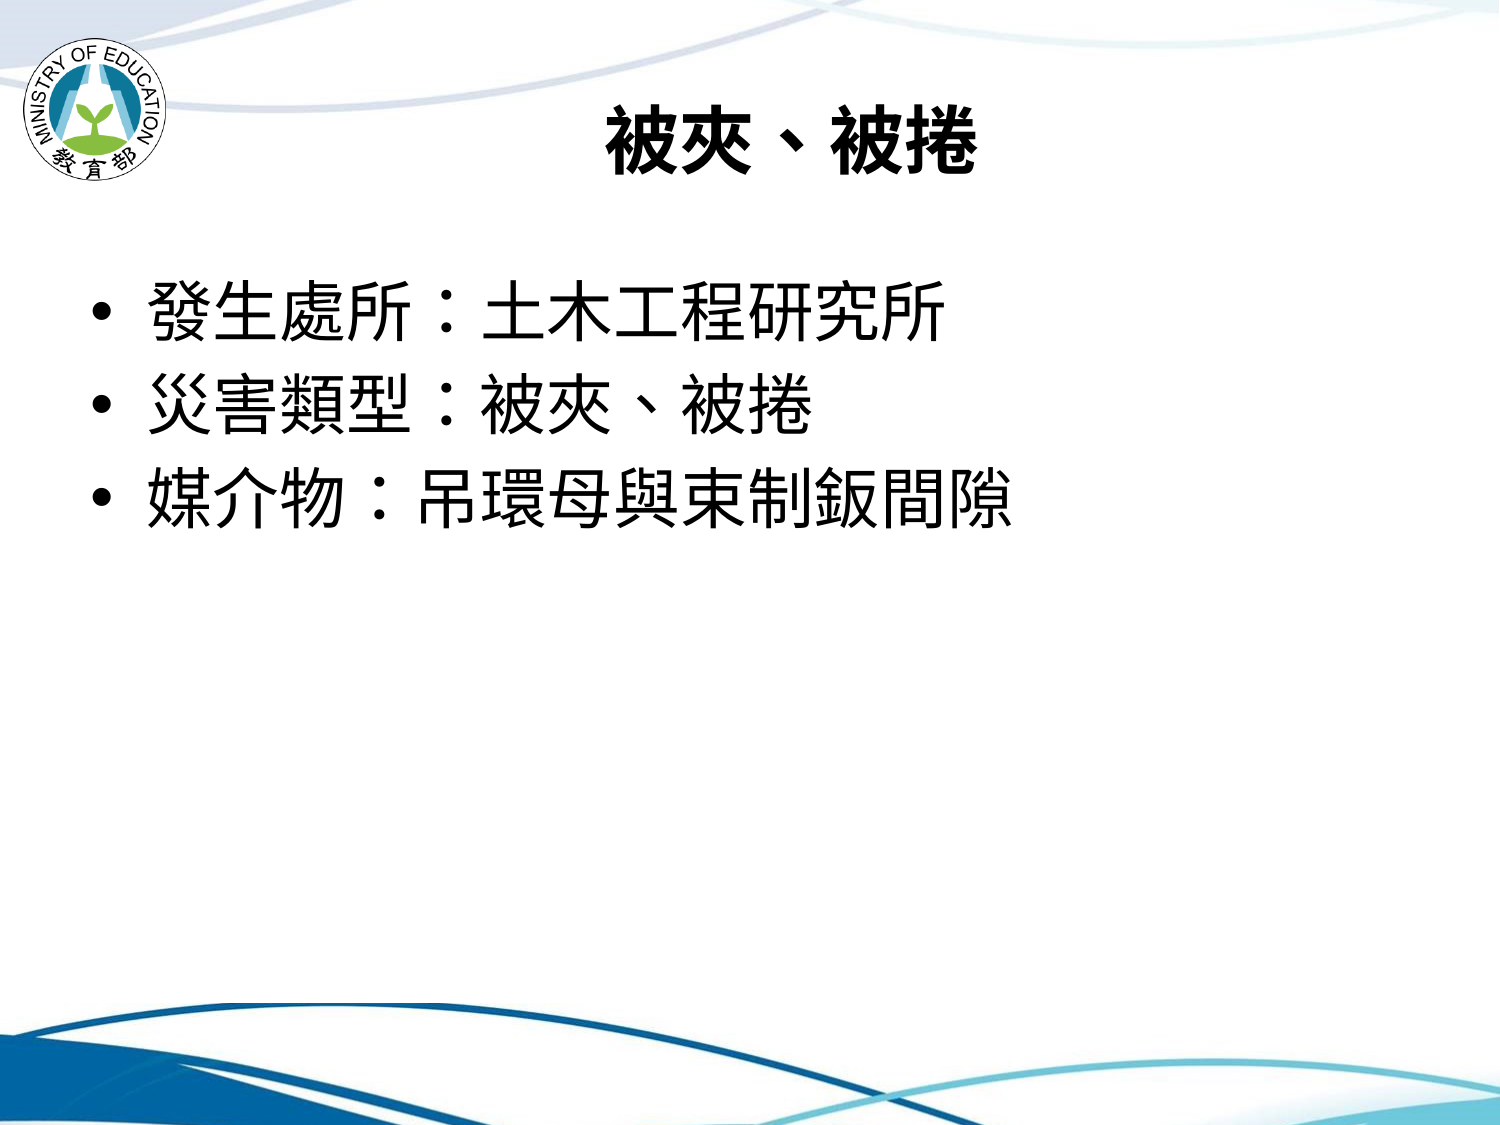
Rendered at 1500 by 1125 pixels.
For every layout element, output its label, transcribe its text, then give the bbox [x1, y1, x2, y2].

picture [0, 0, 1499, 182]
title 被夾、被捲 [159, 45, 1425, 233]
picture [0, 1003, 1500, 1125]
list 發生處所：土木工程研究所 災害類型：被夾、被捲 媒介物：吊環母與束制鈑間隙 [75, 262, 1425, 1005]
